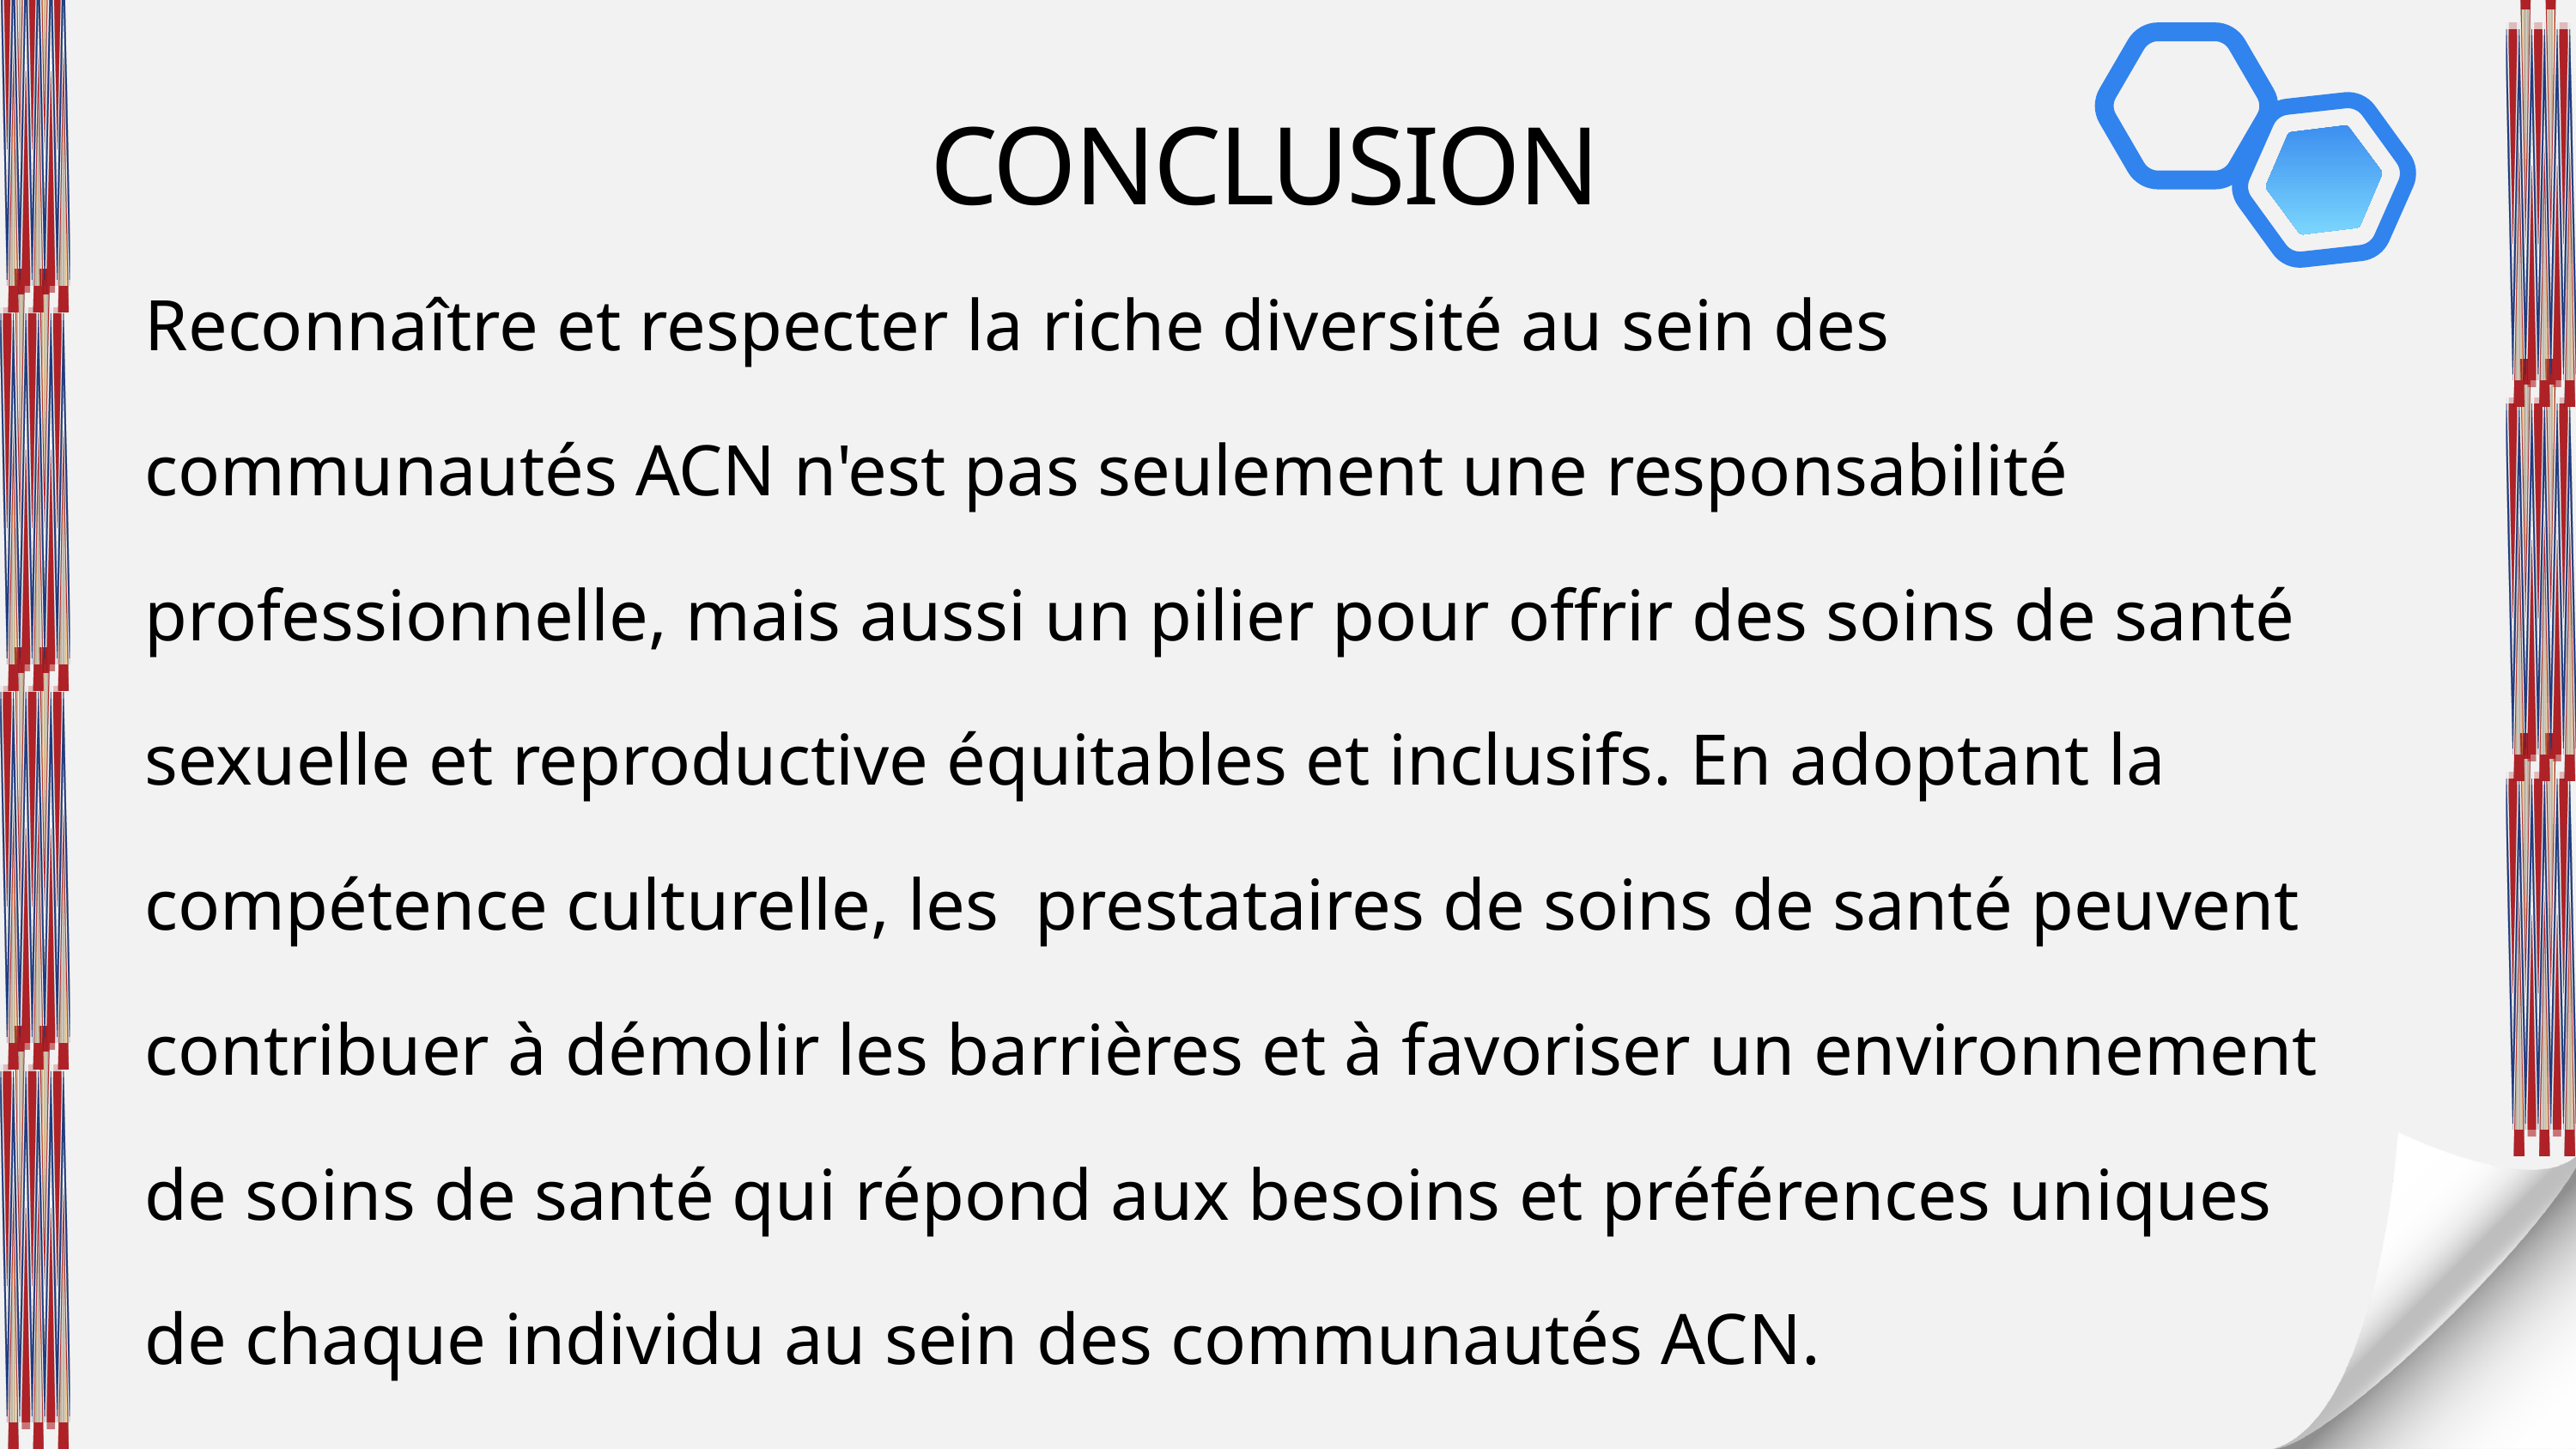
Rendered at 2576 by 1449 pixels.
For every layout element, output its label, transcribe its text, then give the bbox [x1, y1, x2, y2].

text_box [2111, 19, 2261, 192]
text_box [0, 1070, 70, 1449]
text_box Reconnaître et respecter la riche diversité au sein des communautés ACN n'est pas seulement une responsabilité professionnelle, mais aussi un pilier pour offrir des soins de santé sexuelle et reproductive équitables et inclusifs. En adoptant la compétence culturelle, les prestataires de soins de santé peuvent contribuer à démolir les barrières et à favoriser un environnement de soins de santé qui répond aux besoins et préférences uniques de chaque individu au sein des communautés ACN. [144, 220, 2367, 1379]
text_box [2247, 90, 2401, 270]
text_box [2506, 407, 2576, 781]
text_box [2272, 1131, 2576, 1449]
text_box [0, 312, 70, 691]
text_box CONCLUSION [930, 110, 1646, 227]
text_box [0, 0, 70, 312]
text_box [2506, 0, 2576, 407]
text_box [0, 691, 70, 1070]
text_box [2506, 781, 2576, 1156]
